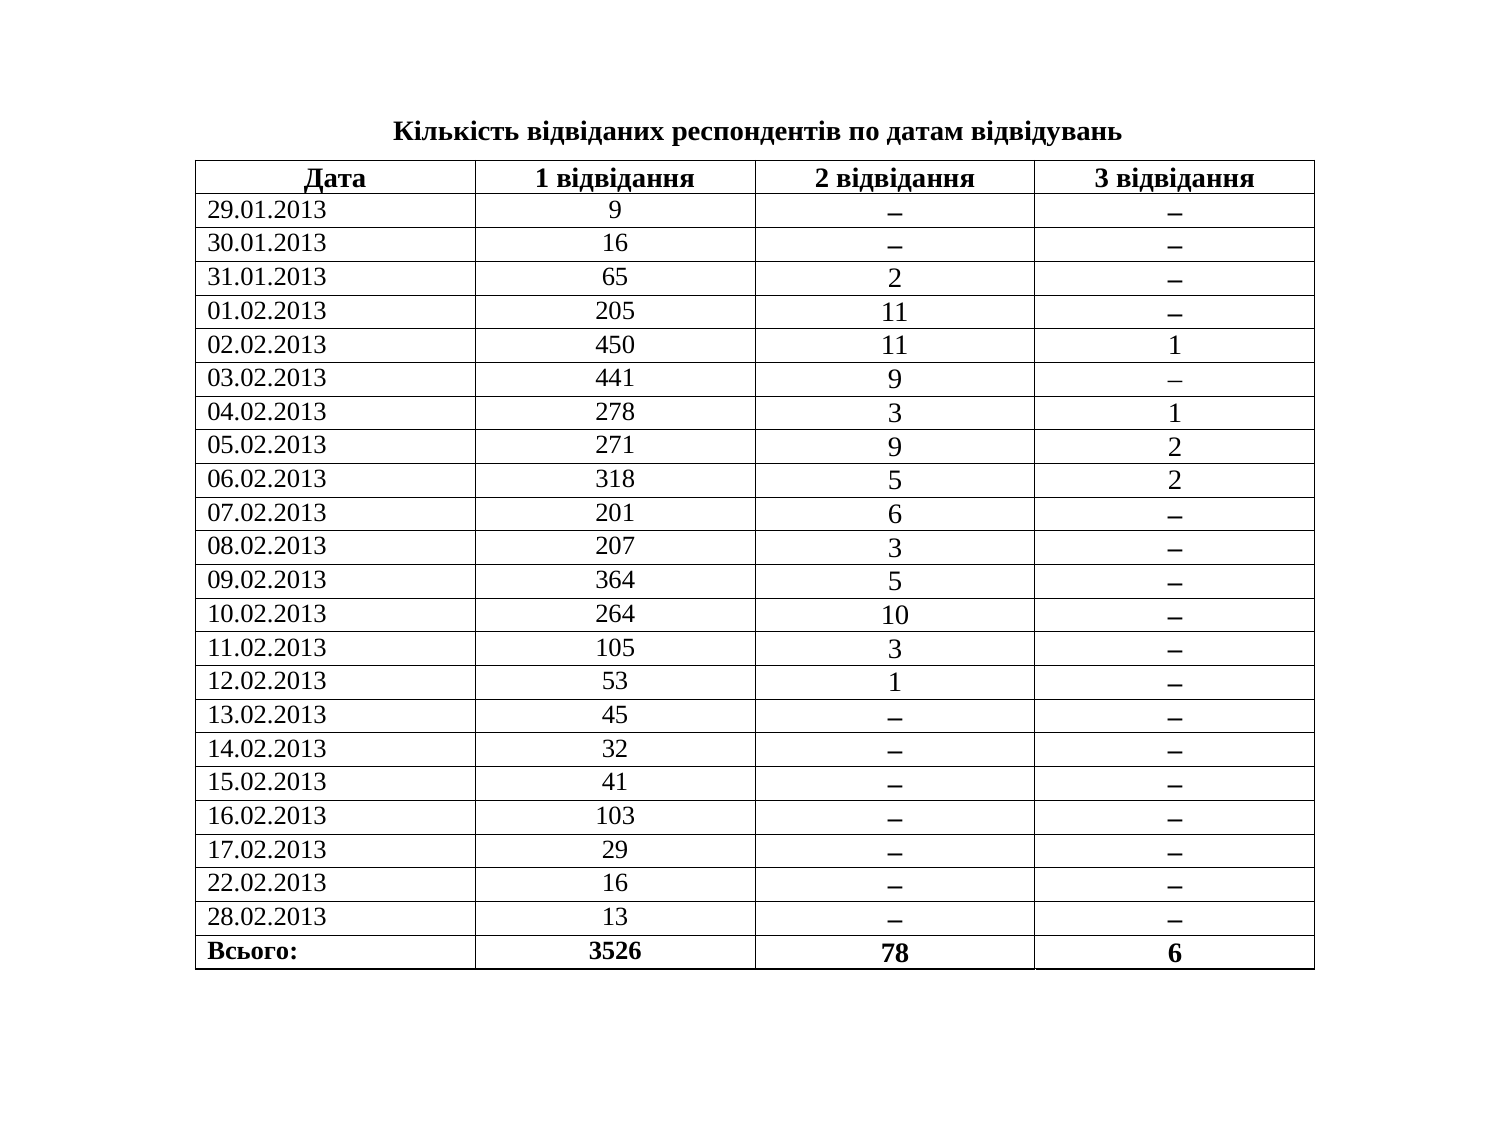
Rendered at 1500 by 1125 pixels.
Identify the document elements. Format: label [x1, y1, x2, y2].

text_box [194, 113, 1329, 1000]
